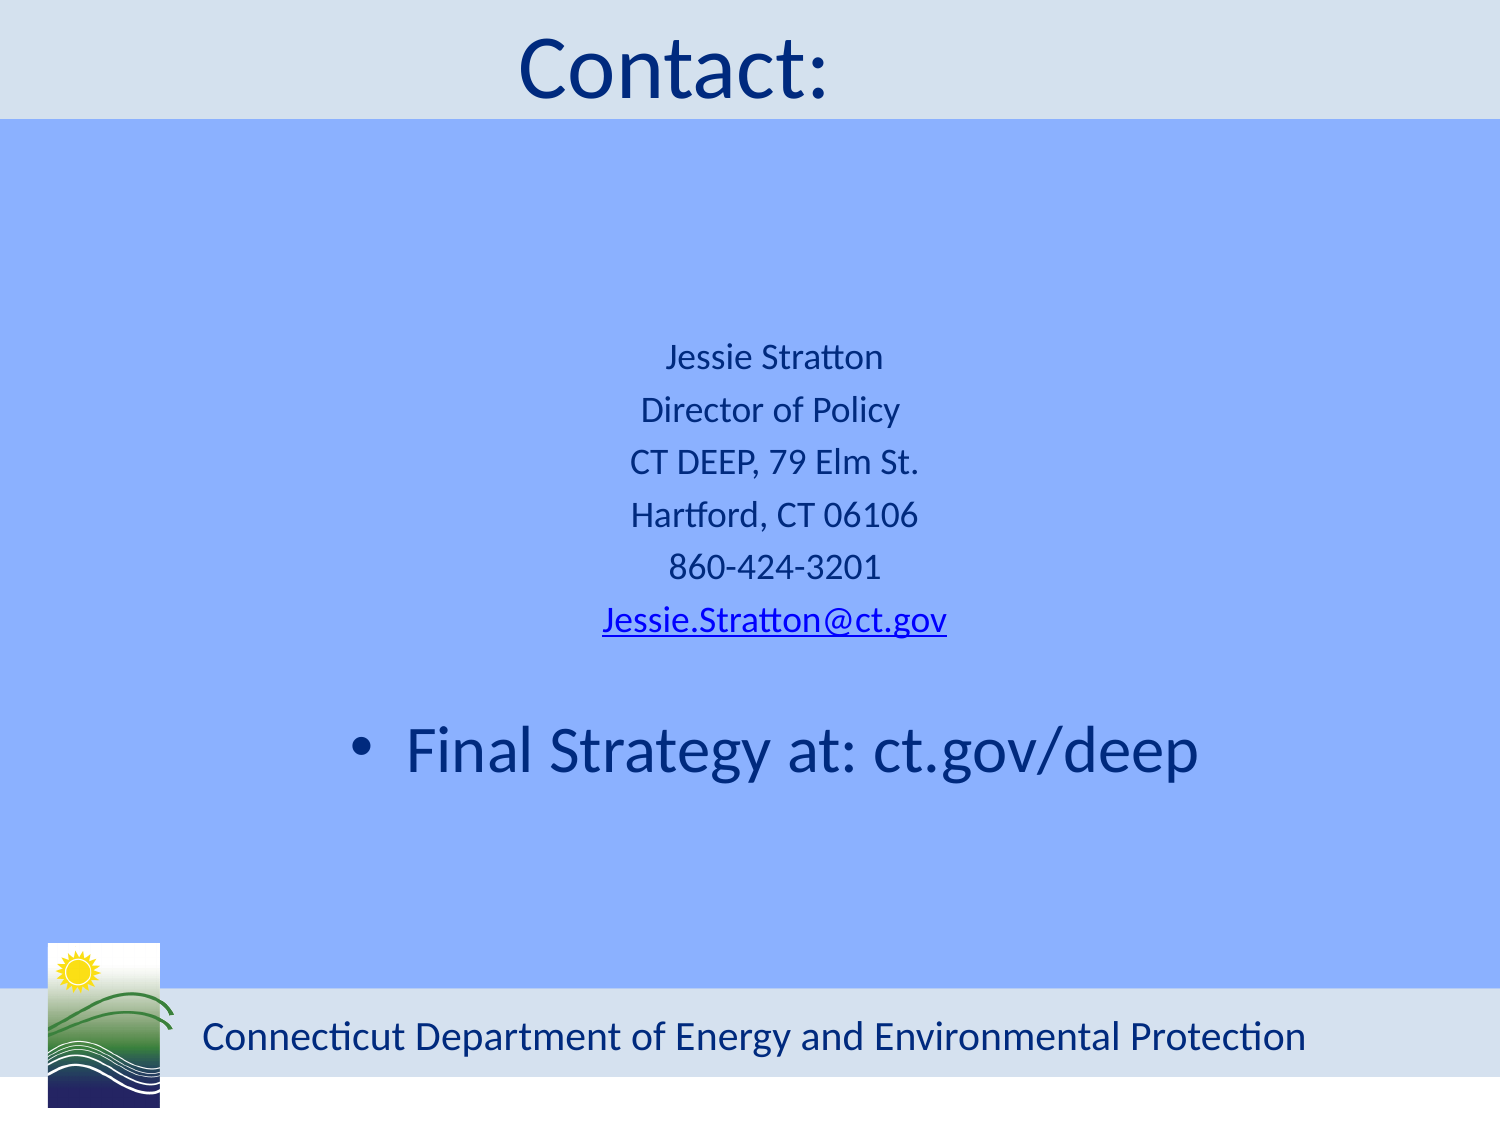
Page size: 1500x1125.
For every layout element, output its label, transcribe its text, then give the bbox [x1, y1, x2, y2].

title Contact: [0, 0, 1350, 188]
list Jessie Stratton Director of Policy CT DEEP, 79 Elm St. Hartford, CT 06106 860-424-3201 Jessie.Stratton@ct.gov Final Strategy at: ct.gov/deep [99, 237, 1450, 850]
picture [47, 943, 176, 1108]
